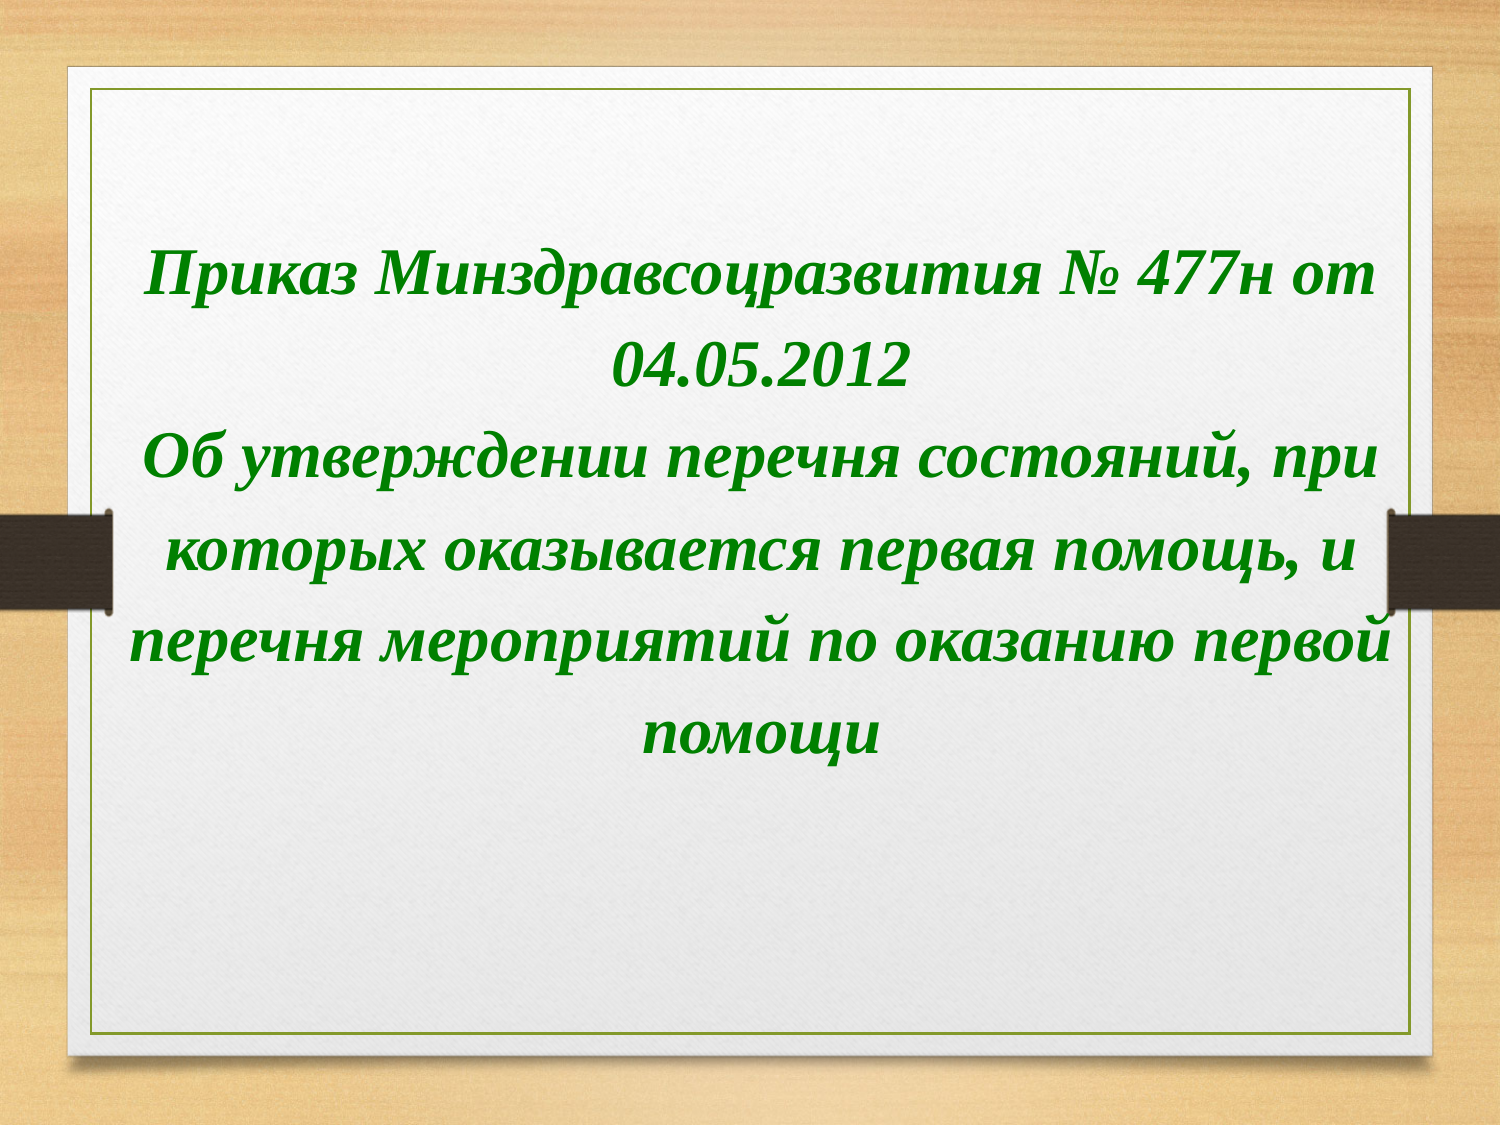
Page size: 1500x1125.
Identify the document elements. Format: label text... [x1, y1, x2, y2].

text_box Приказ Минздравсоцразвития № 477н от 04.05.2012 Об утверждении перечня состояний, при которых оказывается первая помощь, и перечня мероприятий по оказанию первой помощи [88, 208, 1436, 775]
picture [0, 0, 1500, 1125]
